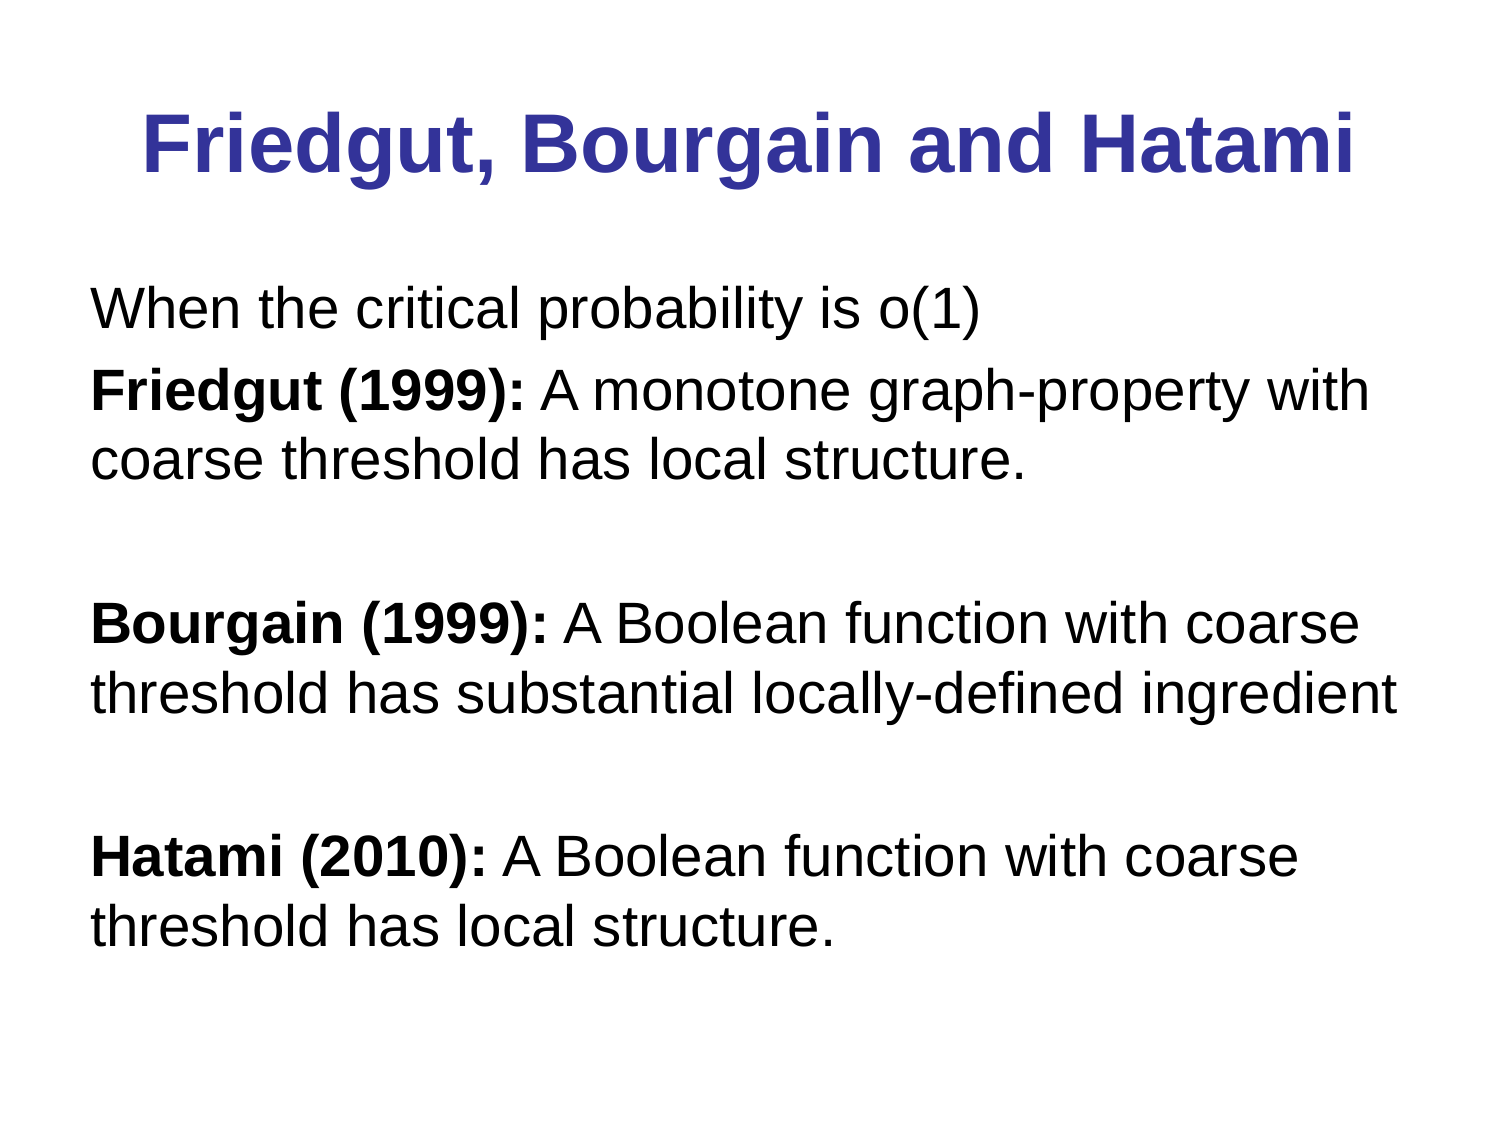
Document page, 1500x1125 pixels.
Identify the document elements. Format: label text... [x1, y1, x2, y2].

title Friedgut, Bourgain and Hatami [75, 45, 1425, 233]
list When the critical probability is o(1) Friedgut (1999): A monotone graph-property with coarse threshold has local structure. Bourgain (1999): A Boolean function with coarse threshold has substantial locally-defined ingredient Hatami (2010): A Boolean function with coarse threshold has local structure. [75, 262, 1425, 1005]
